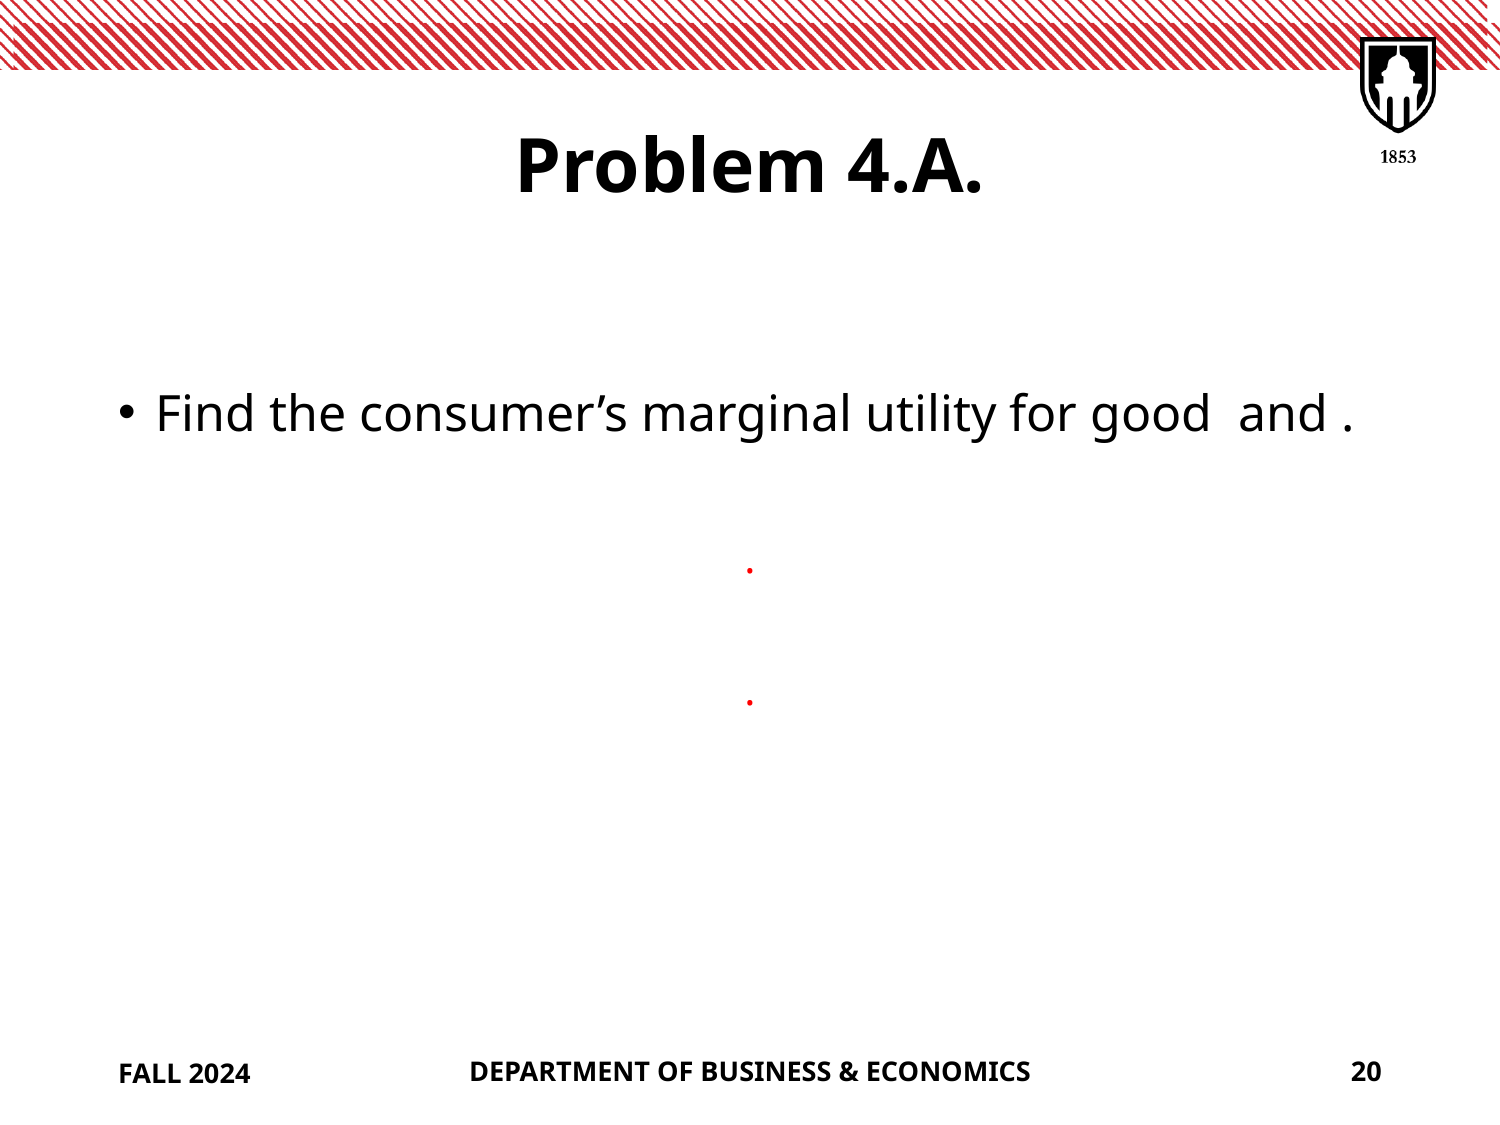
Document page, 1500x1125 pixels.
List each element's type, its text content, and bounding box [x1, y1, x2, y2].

footer DEPARTMENT OF BUSINESS & ECONOMICS [277, 1042, 1059, 1103]
picture [0, 0, 1500, 163]
slide_number 20 [1059, 1042, 1397, 1103]
title Problem 4.A. [103, 59, 1397, 278]
slide_number FALL 2024 [103, 1042, 277, 1103]
